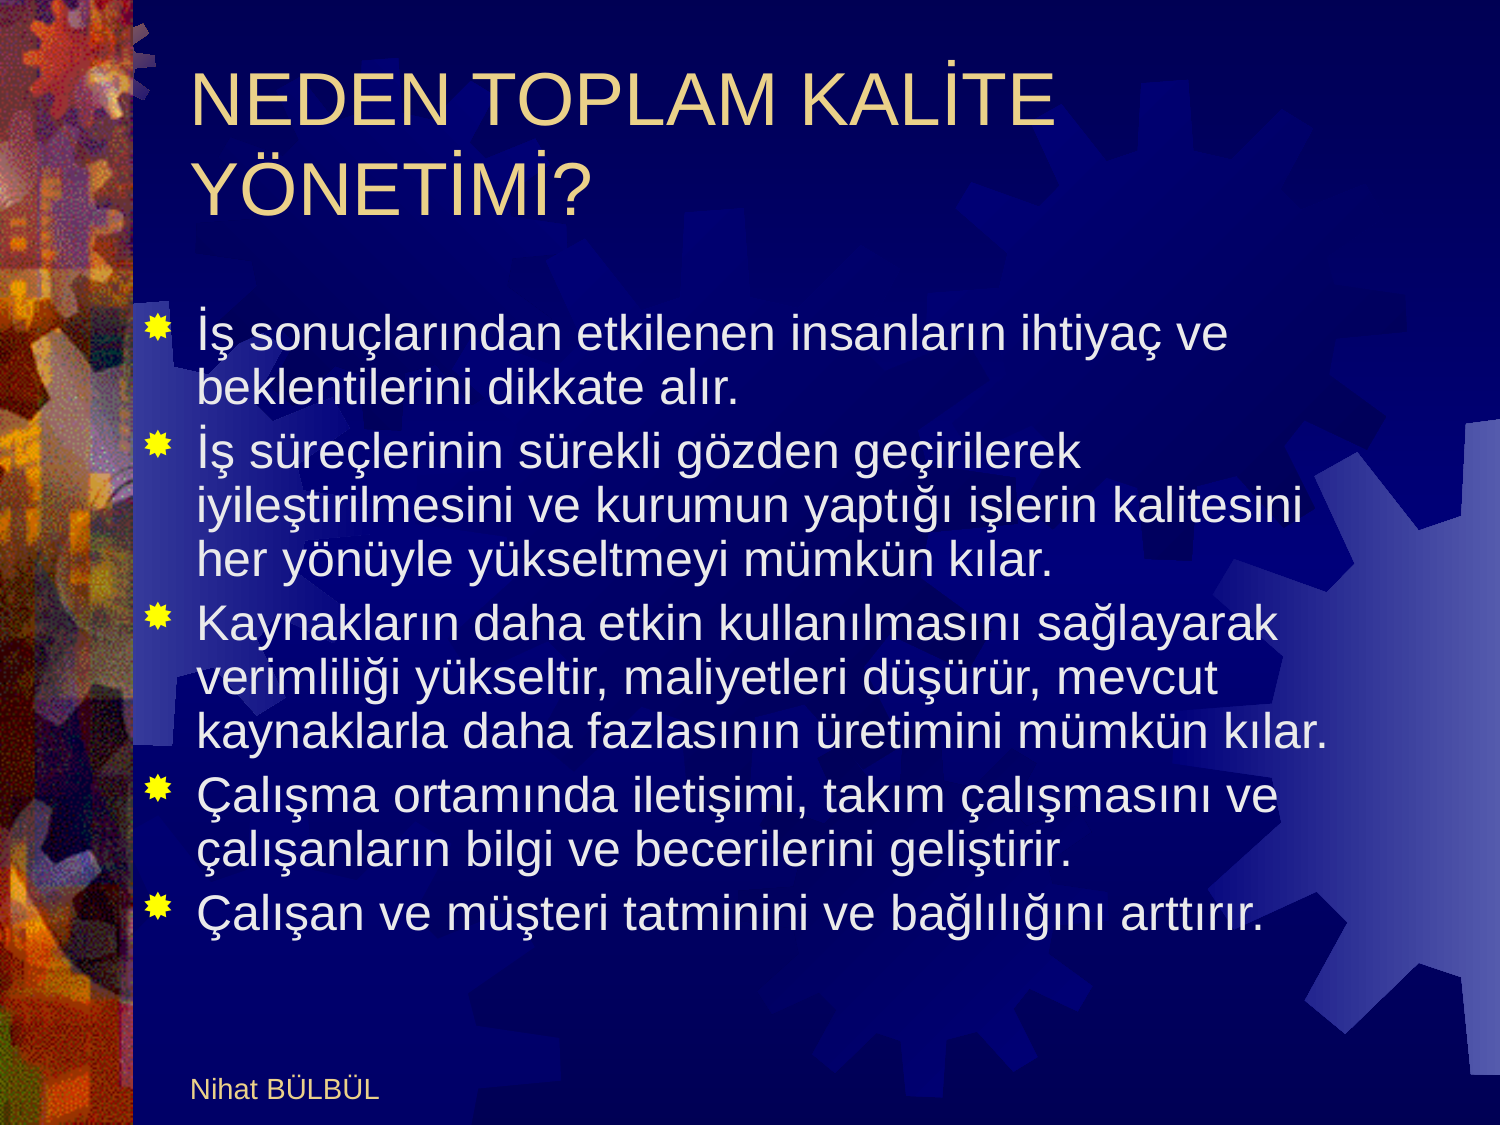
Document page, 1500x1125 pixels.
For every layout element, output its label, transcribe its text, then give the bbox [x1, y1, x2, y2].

picture [0, 0, 133, 1125]
title NEDEN TOPLAM KALİTE YÖNETİMİ? [174, 49, 1451, 238]
slide_number Nihat BÜLBÜL [174, 1037, 488, 1113]
list İş sonuçlarından etkilenen insanların ihtiyaç ve beklentilerini dikkate alır. İş süreçlerinin sürekli gözden geçirilerek iyileştirilmesini ve kurumun yaptığı işlerin kalitesini her yönüyle yükseltmeyi mümkün kılar. Kaynakların daha etkin kullanılmasını sağlayarak verimliliği yükseltir, maliyetleri düşürür, mevcut kaynaklarla daha fazlasının üretimini mümkün kılar. Çalışma ortamında iletişimi, takım çalışmasını ve çalışanların bilgi ve becerilerini geliştirir. Çalışan ve müşteri tatminini ve bağlılığını arttırır. [124, 299, 1401, 976]
